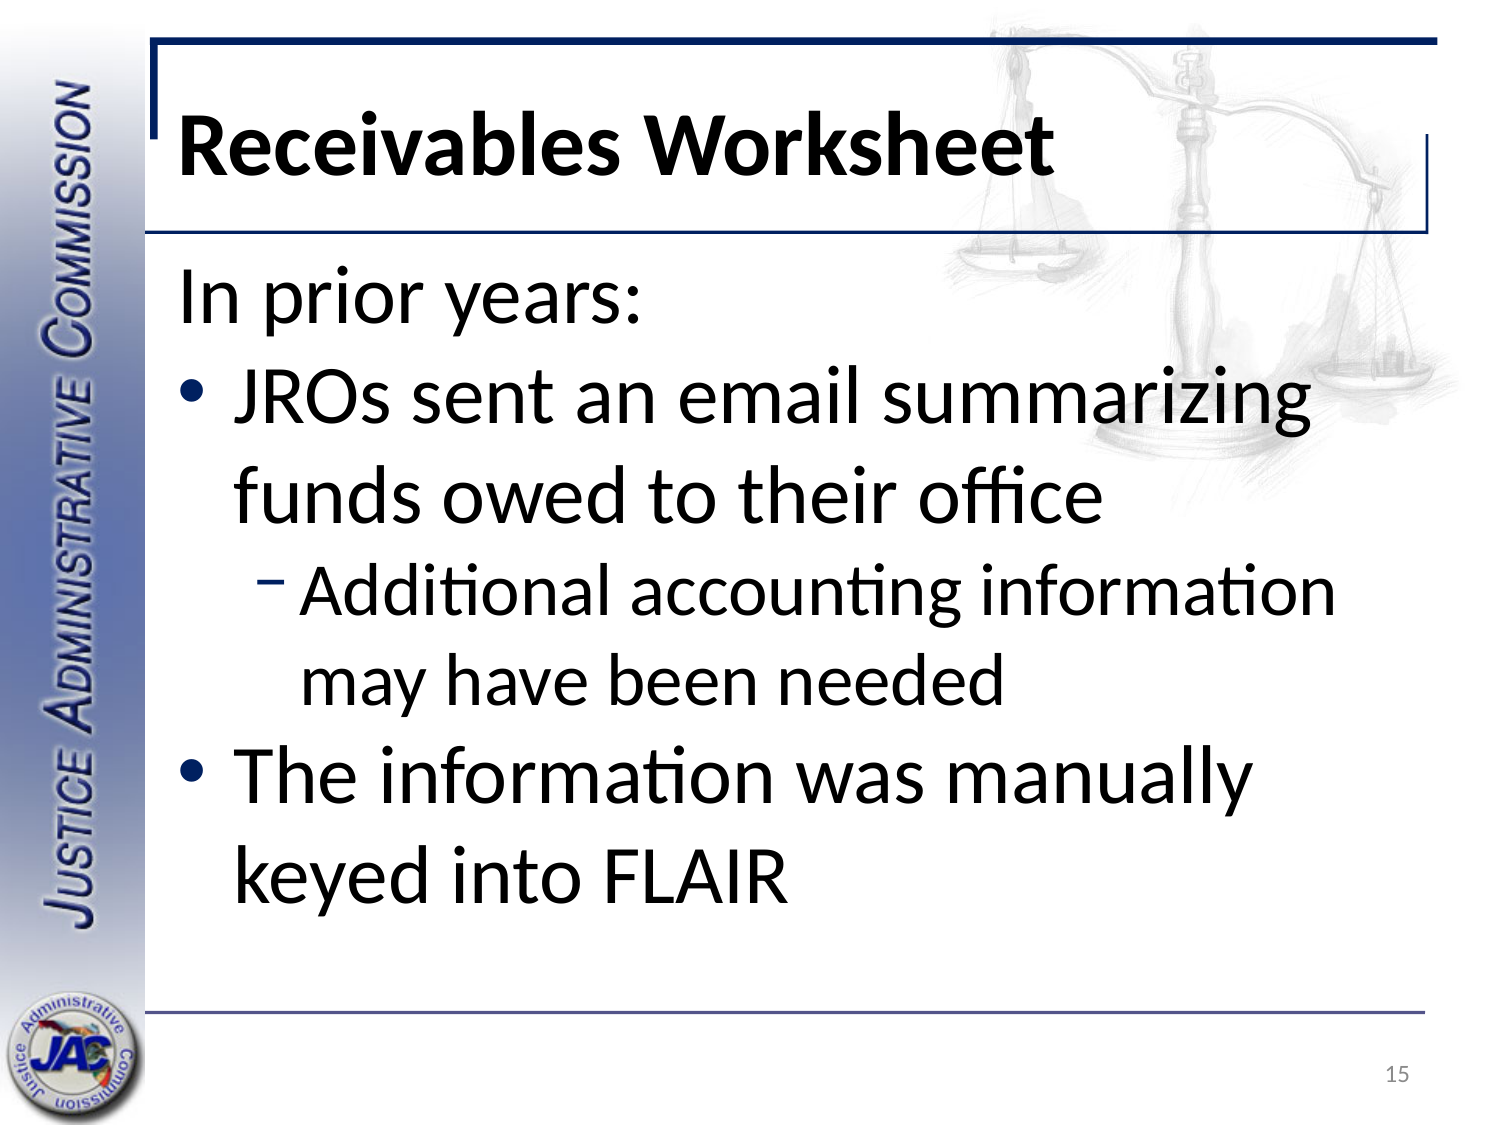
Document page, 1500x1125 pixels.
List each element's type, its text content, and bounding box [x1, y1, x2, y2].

slide_number 15 [1074, 1042, 1425, 1103]
title Receivables Worksheet [162, 44, 1426, 232]
picture [912, 0, 1500, 524]
picture [0, 0, 145, 1125]
list In prior years: JROs sent an email summarizing funds owed to their office Additional accounting information may have been needed The information was manually keyed into FLAIR [162, 232, 1426, 1006]
